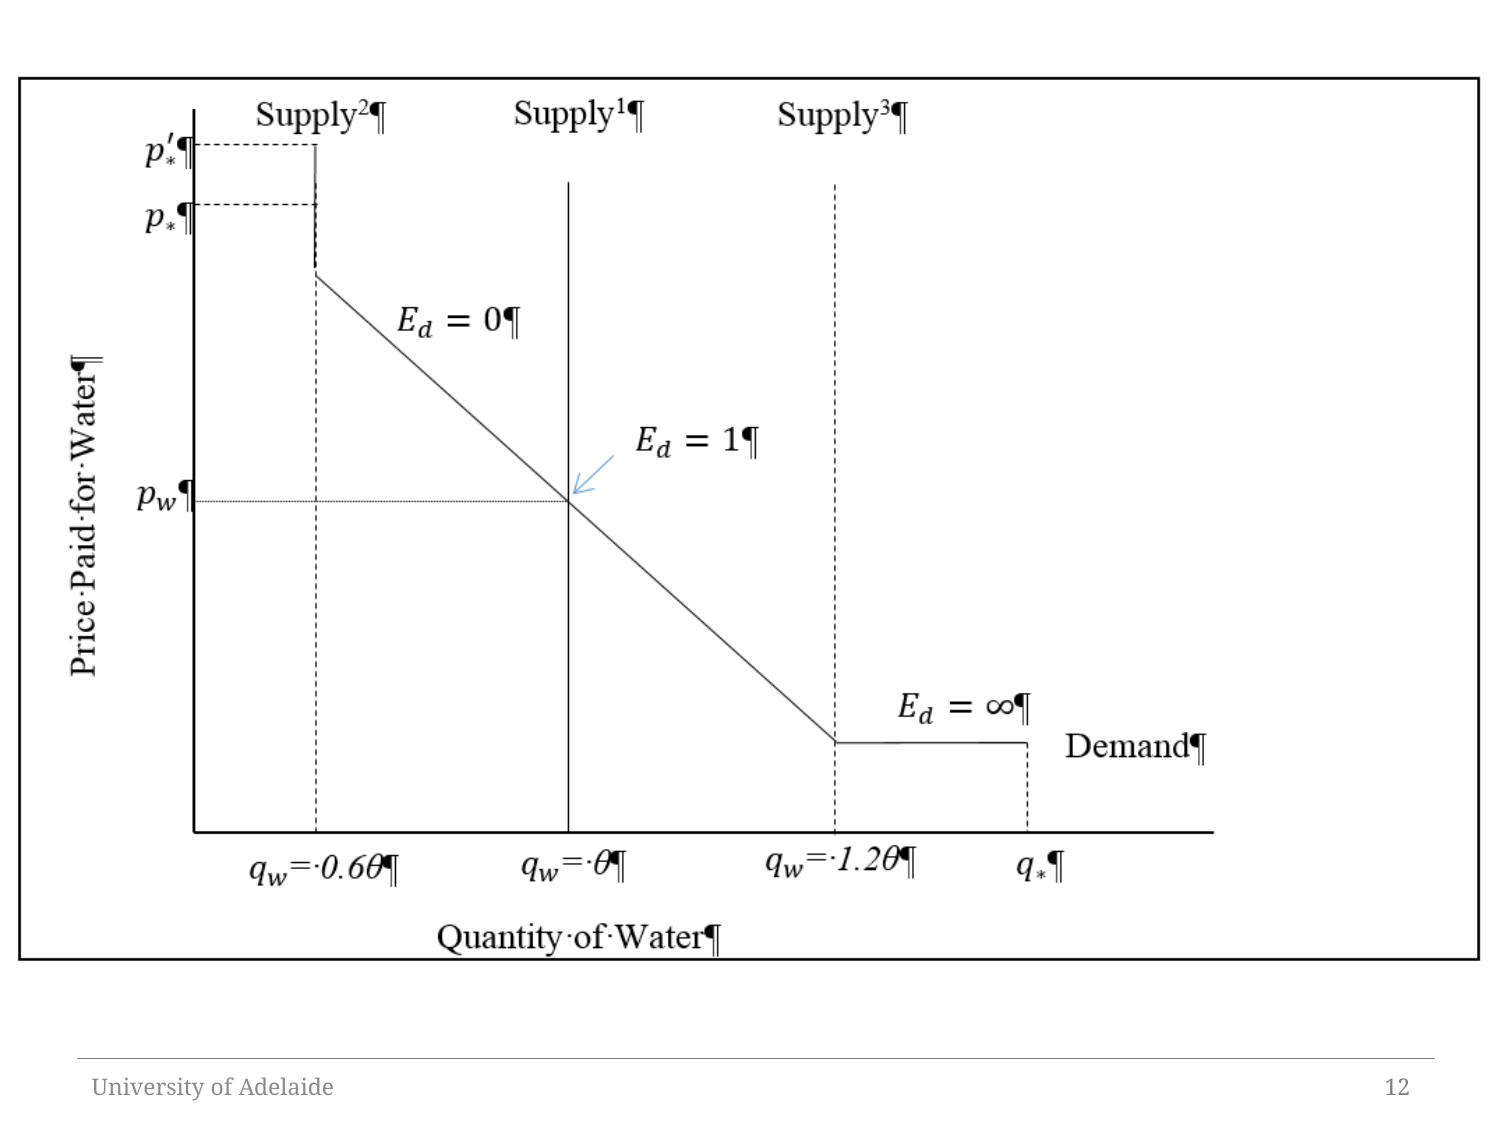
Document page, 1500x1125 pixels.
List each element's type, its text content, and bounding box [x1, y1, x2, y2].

slide_number 12 [1074, 1057, 1425, 1118]
picture [3, 66, 1483, 969]
footer University of Adelaide [76, 1057, 552, 1118]
